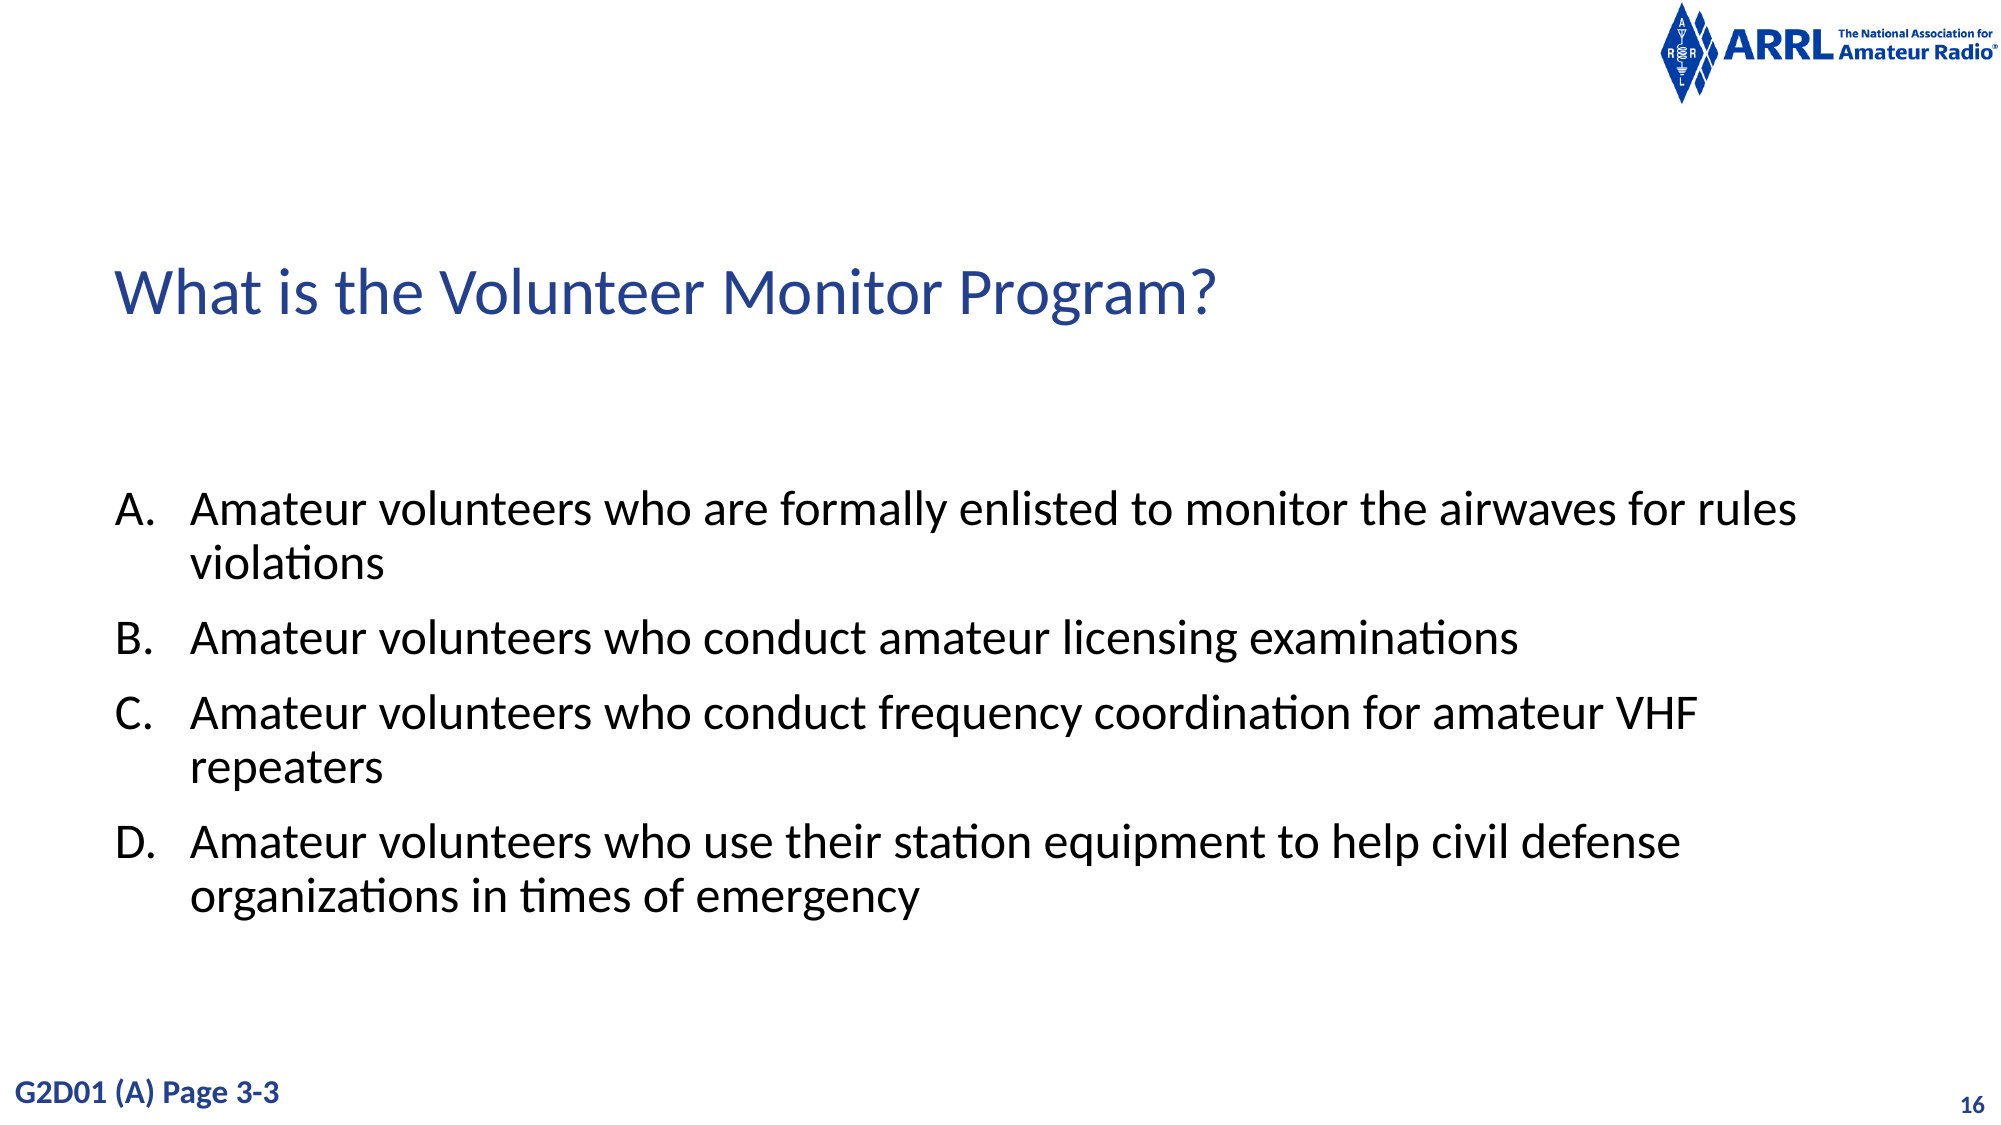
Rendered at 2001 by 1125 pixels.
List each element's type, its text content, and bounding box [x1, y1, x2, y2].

list Amateur volunteers who are formally enlisted to monitor the airwaves for rules violations Amateur volunteers who conduct amateur licensing examinations Amateur volunteers who conduct frequency coordination for amateur VHF repeaters Amateur volunteers who use their station equipment to help civil defense organizations in times of emergency [99, 474, 1900, 1005]
title What is the Volunteer Monitor Program? [99, 249, 1900, 388]
picture [1658, 0, 1999, 106]
text_box 16 [1899, 1081, 2000, 1125]
text_box G2D01 (A) Page 3-3 [0, 1062, 1313, 1118]
